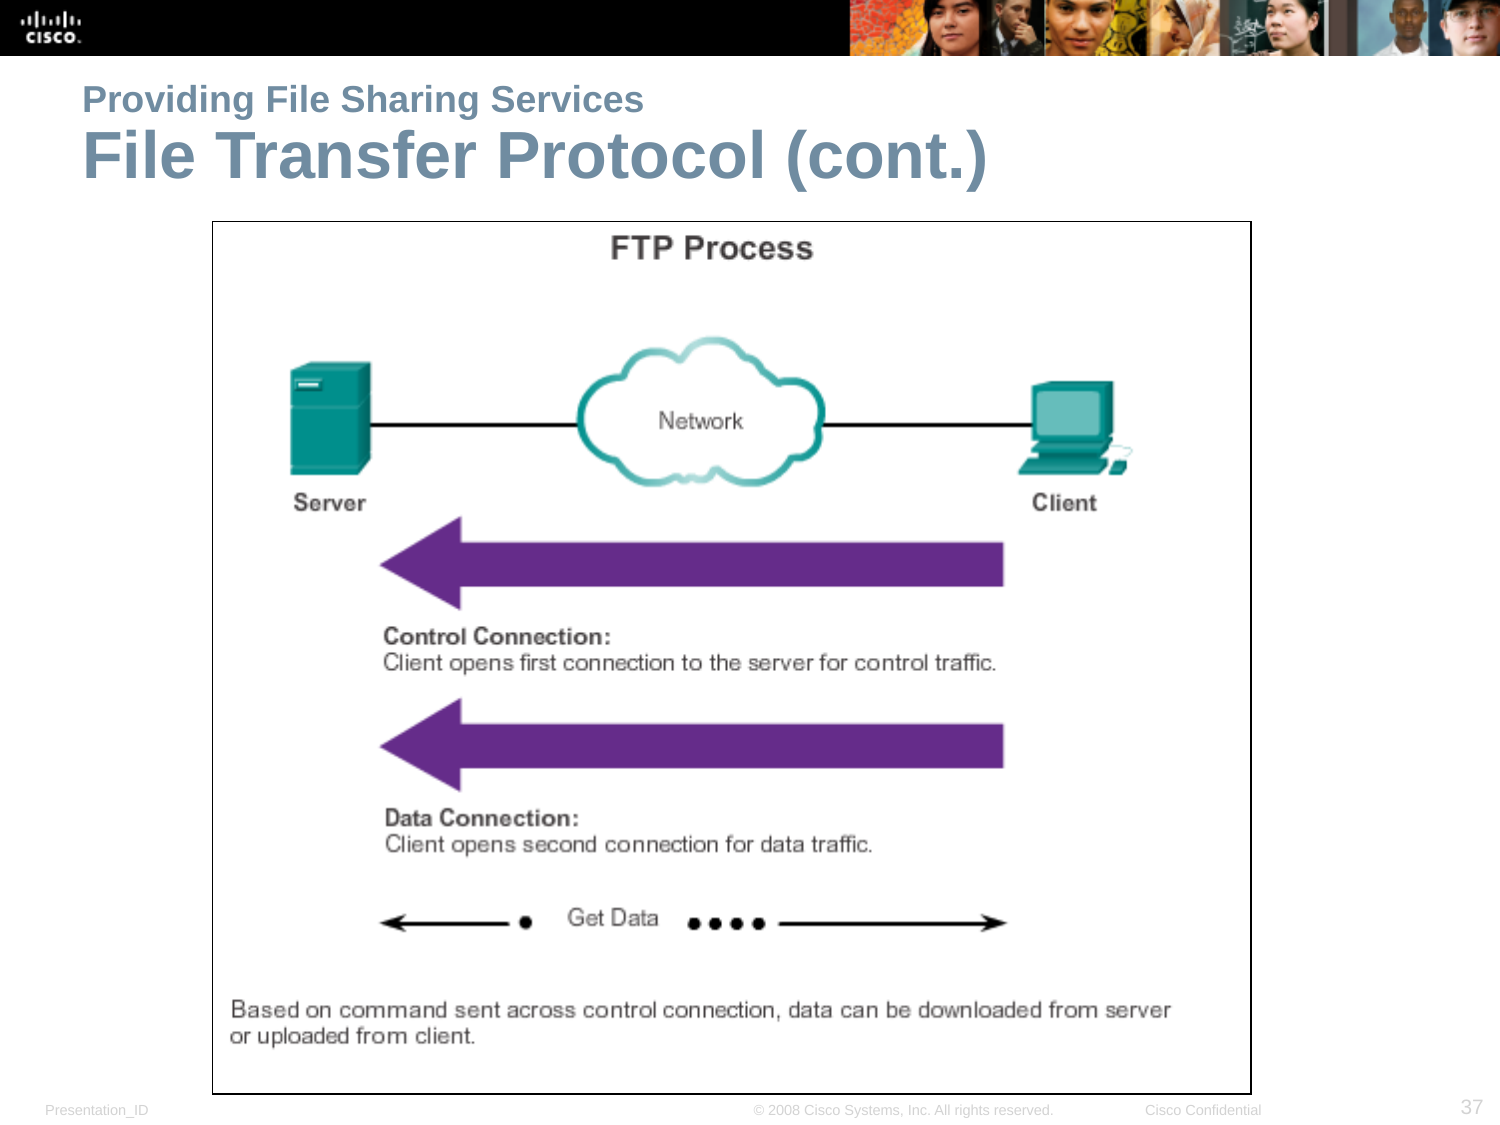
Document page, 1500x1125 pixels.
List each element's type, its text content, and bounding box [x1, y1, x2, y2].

picture [0, 0, 1500, 56]
picture [213, 221, 1251, 1094]
title Providing File Sharing Services File Transfer Protocol (cont.) [68, 61, 1500, 200]
